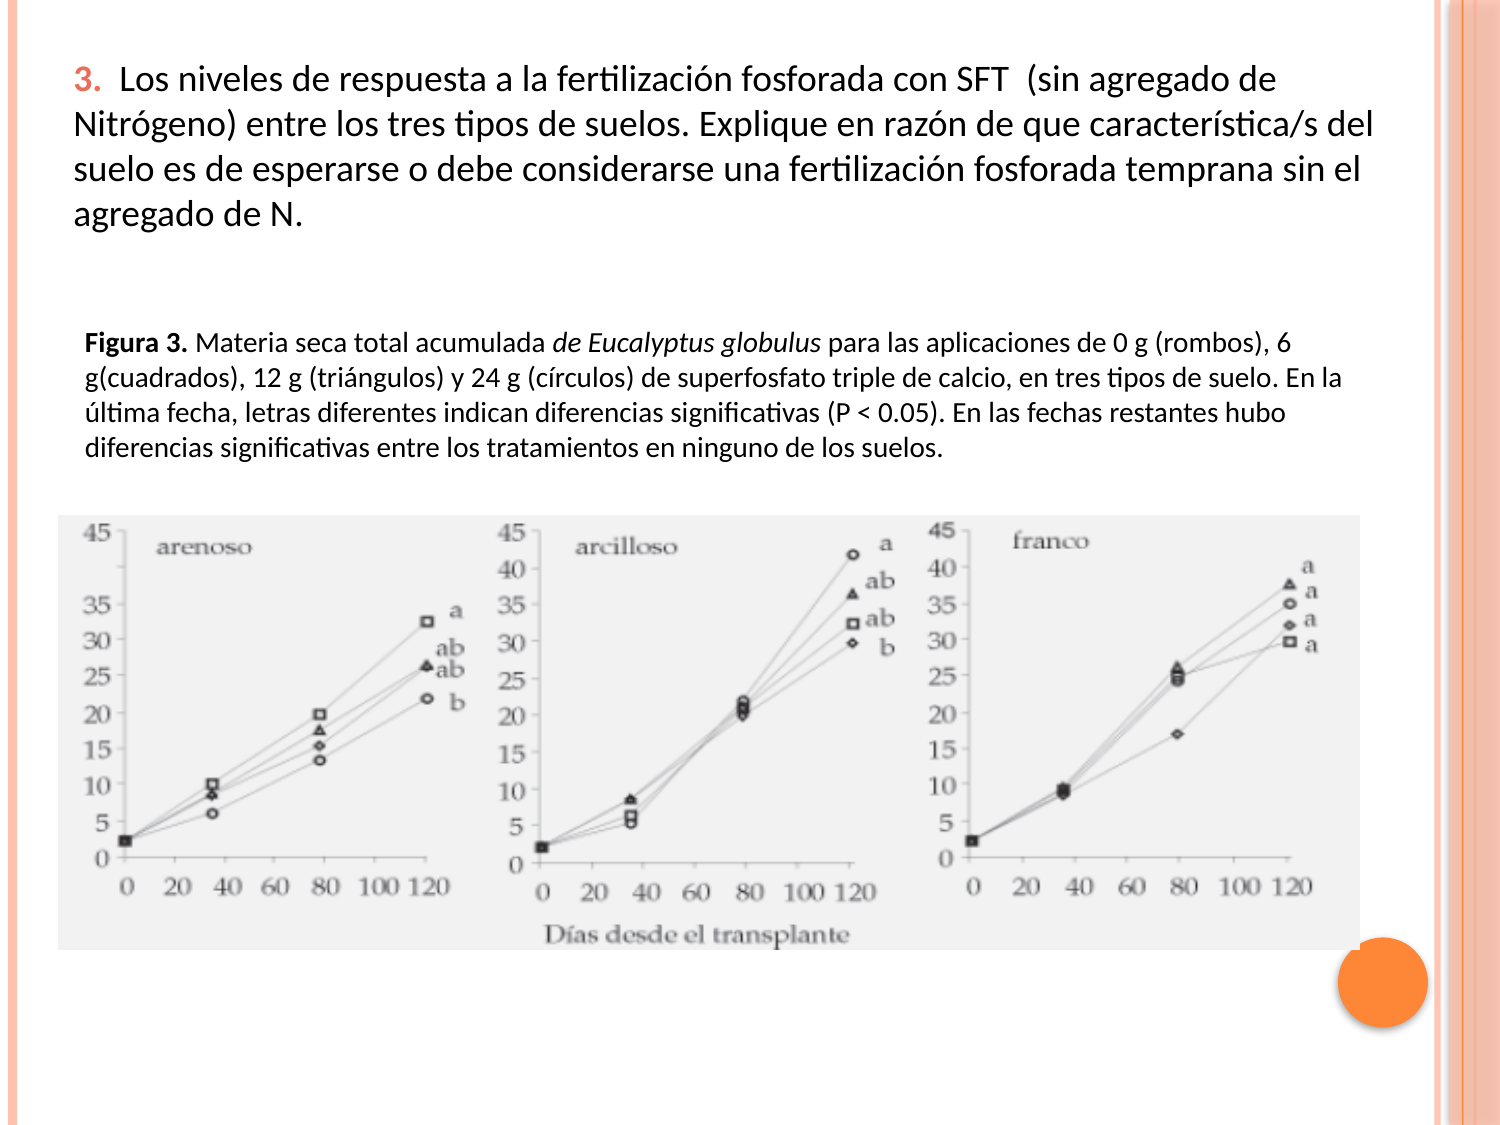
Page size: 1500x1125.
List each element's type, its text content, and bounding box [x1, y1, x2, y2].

text_box 3. Los niveles de respuesta a la fertilización fosforada con SFT (sin agregado de Nitrógeno) entre los tres tipos de suelos. Explique en razón de que característica/s del suelo es de esperarse o debe considerarse una fertilización fosforada temprana sin el agregado de N. [58, 46, 1395, 242]
picture [58, 515, 1360, 950]
text_box Figura 3. Materia seca total acumulada de Eucalyptus globulus para las aplicaciones de 0 g (rombos), 6 g(cuadrados), 12 g (triángulos) y 24 g (círculos) de superfosfato triple de calcio, en tres tipos de suelo. En la última fecha, letras diferentes indican diferencias significativas (P < 0.05). En las fechas restantes hubo diferencias significativas entre los tratamientos en ninguno de los suelos. [70, 316, 1383, 471]
